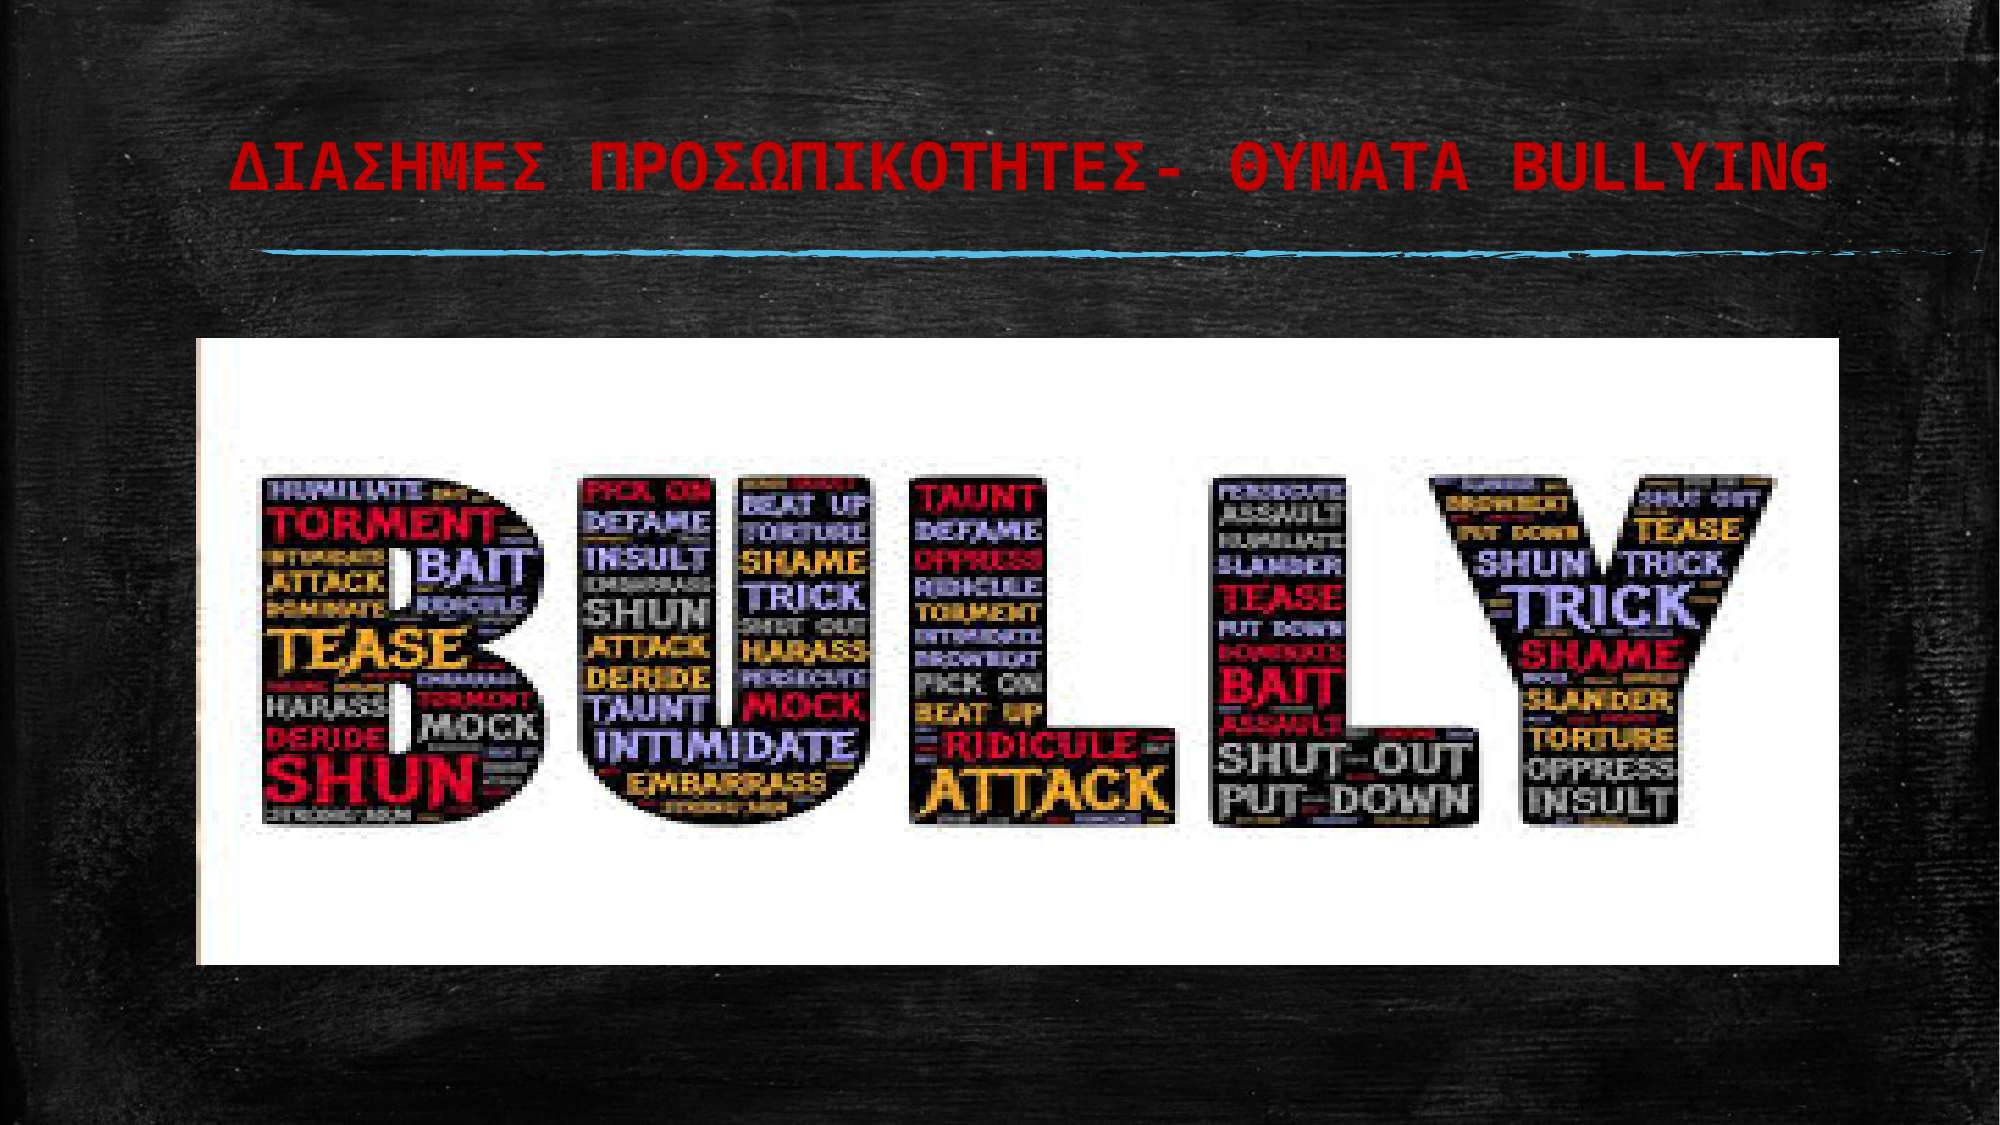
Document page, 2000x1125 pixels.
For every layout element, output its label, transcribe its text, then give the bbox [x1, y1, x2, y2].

title ΔΙΑΣΗΜΕΣ ΠΡΟΣΩΠΙΚΟΤΗΤΕΣ- ΘΥΜΑΤΑ BULLYING [196, 45, 1862, 213]
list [196, 338, 1839, 965]
